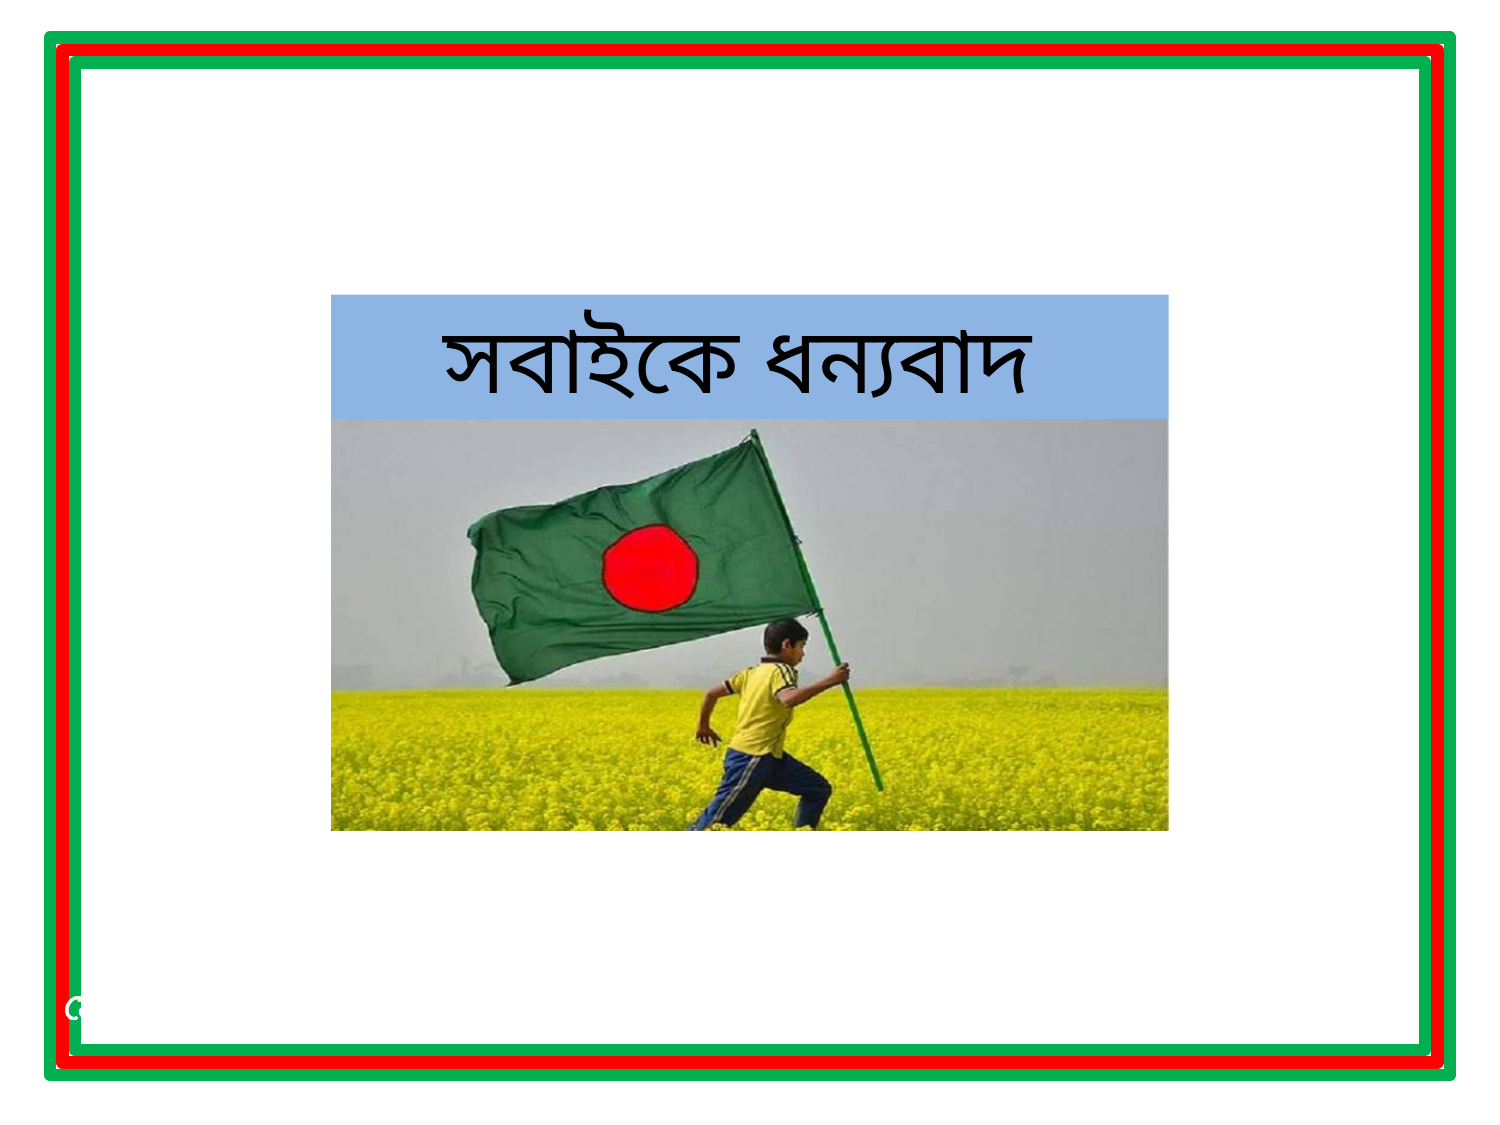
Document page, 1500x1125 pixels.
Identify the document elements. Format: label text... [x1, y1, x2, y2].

text_box সবাইকে ধন্যবাদ [331, 294, 1169, 419]
text_box [73, 60, 1427, 1052]
text_box [60, 48, 1439, 1065]
text_box মোছাঃ মাহ্‌মুদা বেগম নূরী [48, 974, 483, 1035]
picture [330, 419, 1169, 831]
text_box [48, 35, 1452, 1077]
